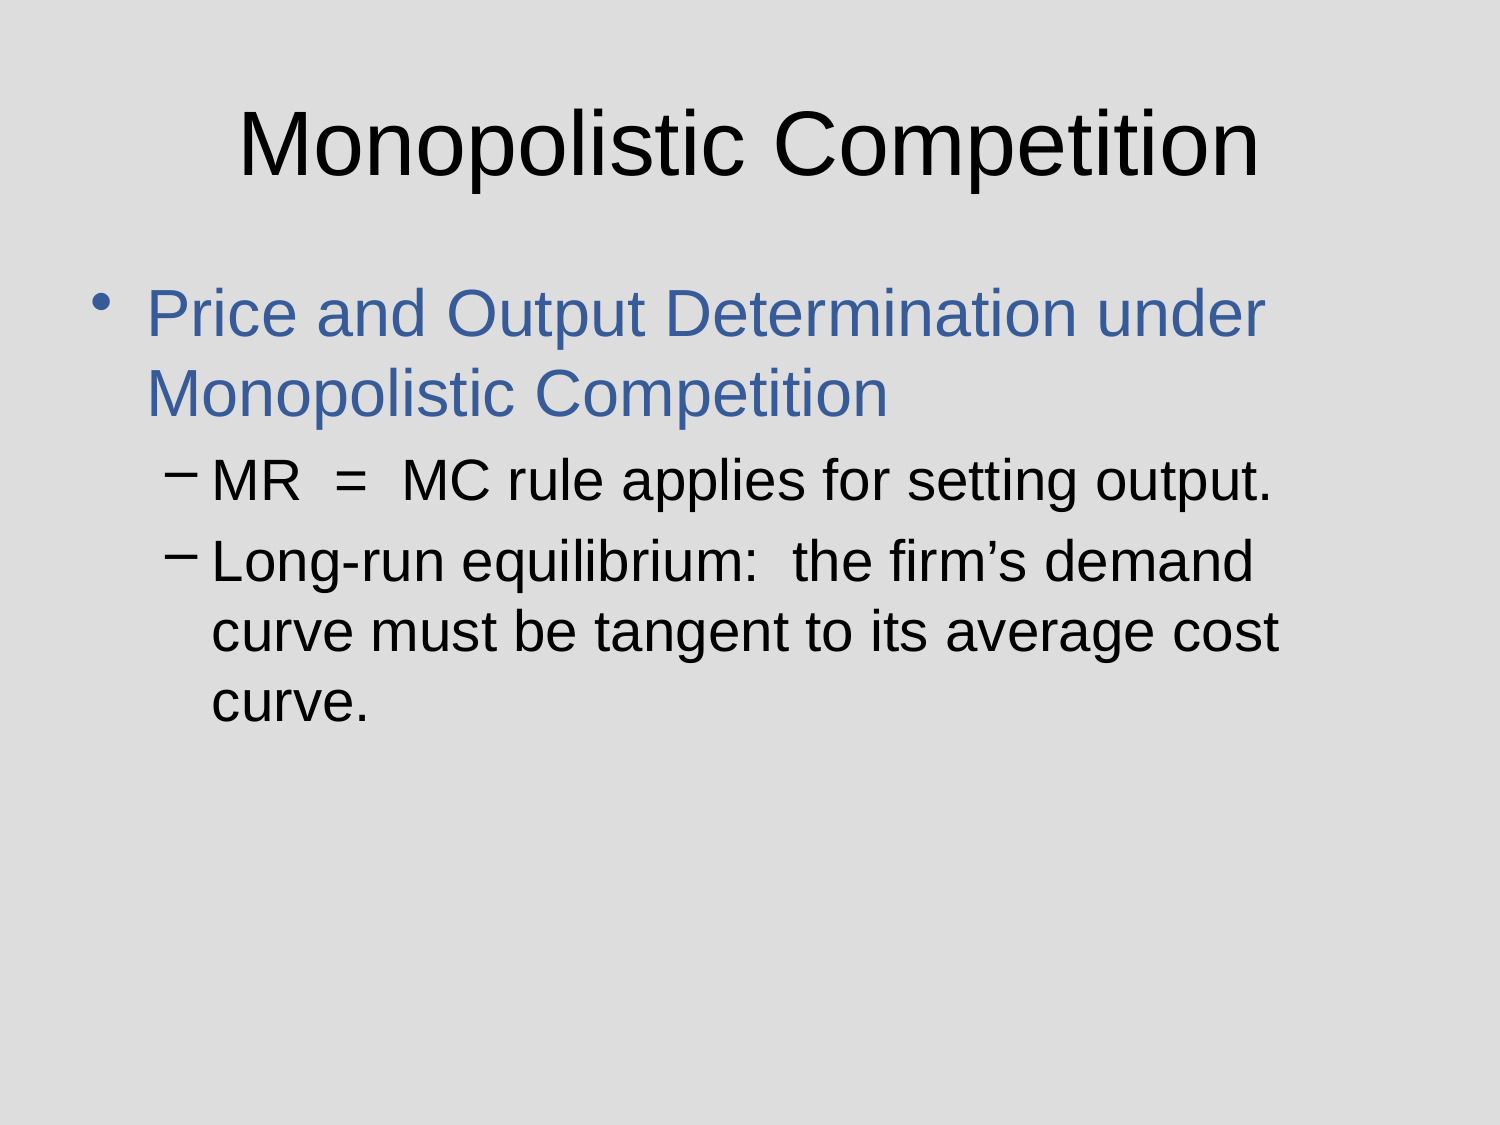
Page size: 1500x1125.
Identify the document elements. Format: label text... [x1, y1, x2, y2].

title Monopolistic Competition [75, 45, 1425, 233]
list Price and Output Determination under Monopolistic Competition MR = MC rule applies for setting output. Long-run equilibrium: the firm’s demand curve must be tangent to its average cost curve. [75, 262, 1425, 1005]
